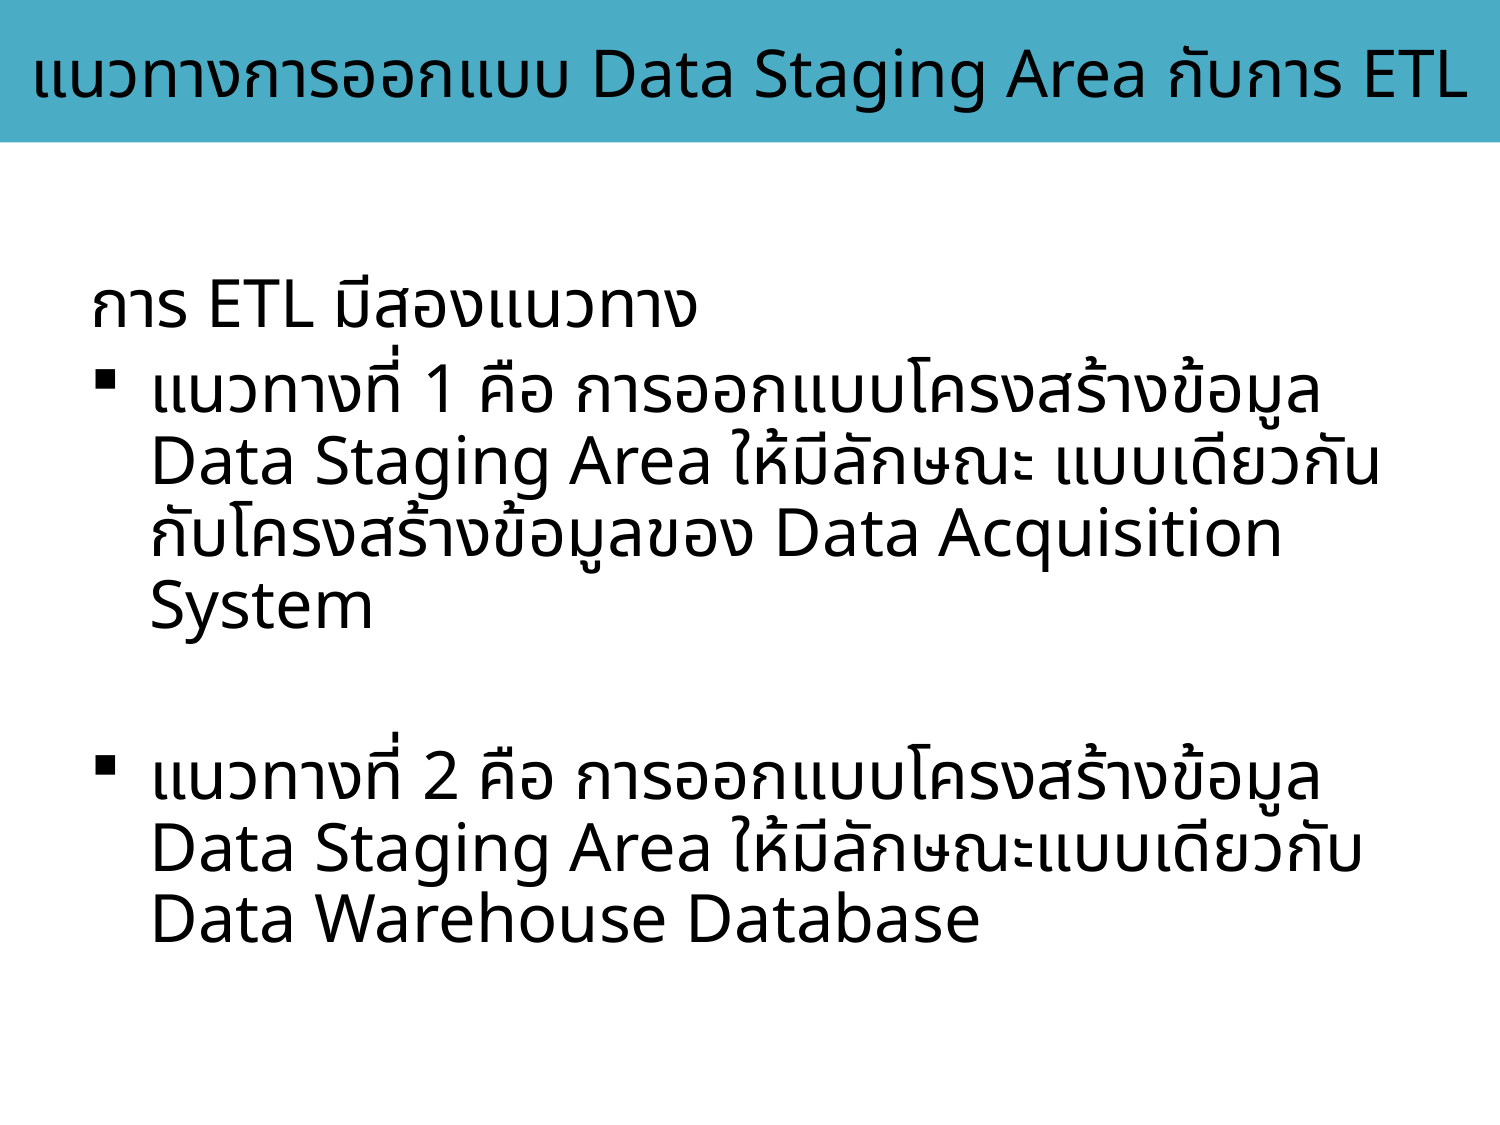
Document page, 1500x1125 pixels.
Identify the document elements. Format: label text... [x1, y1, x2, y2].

list การ ETL มีสองแนวทาง แนวทางที่ 1 คือ การออกแบบโครงสร้างข้อมูล Data Staging Area ให้มีลักษณะ แบบเดียวกันกับโครงสร้างข้อมูลของ Data Acquisition System แนวทางที่ 2 คือ การออกแบบโครงสร้างข้อมูล Data Staging Area ให้มีลักษณะแบบเดียวกับ Data Warehouse Database [75, 262, 1425, 1005]
title แนวทางการออกแบบ Data Staging Area กับการ ETL [0, 0, 1500, 143]
